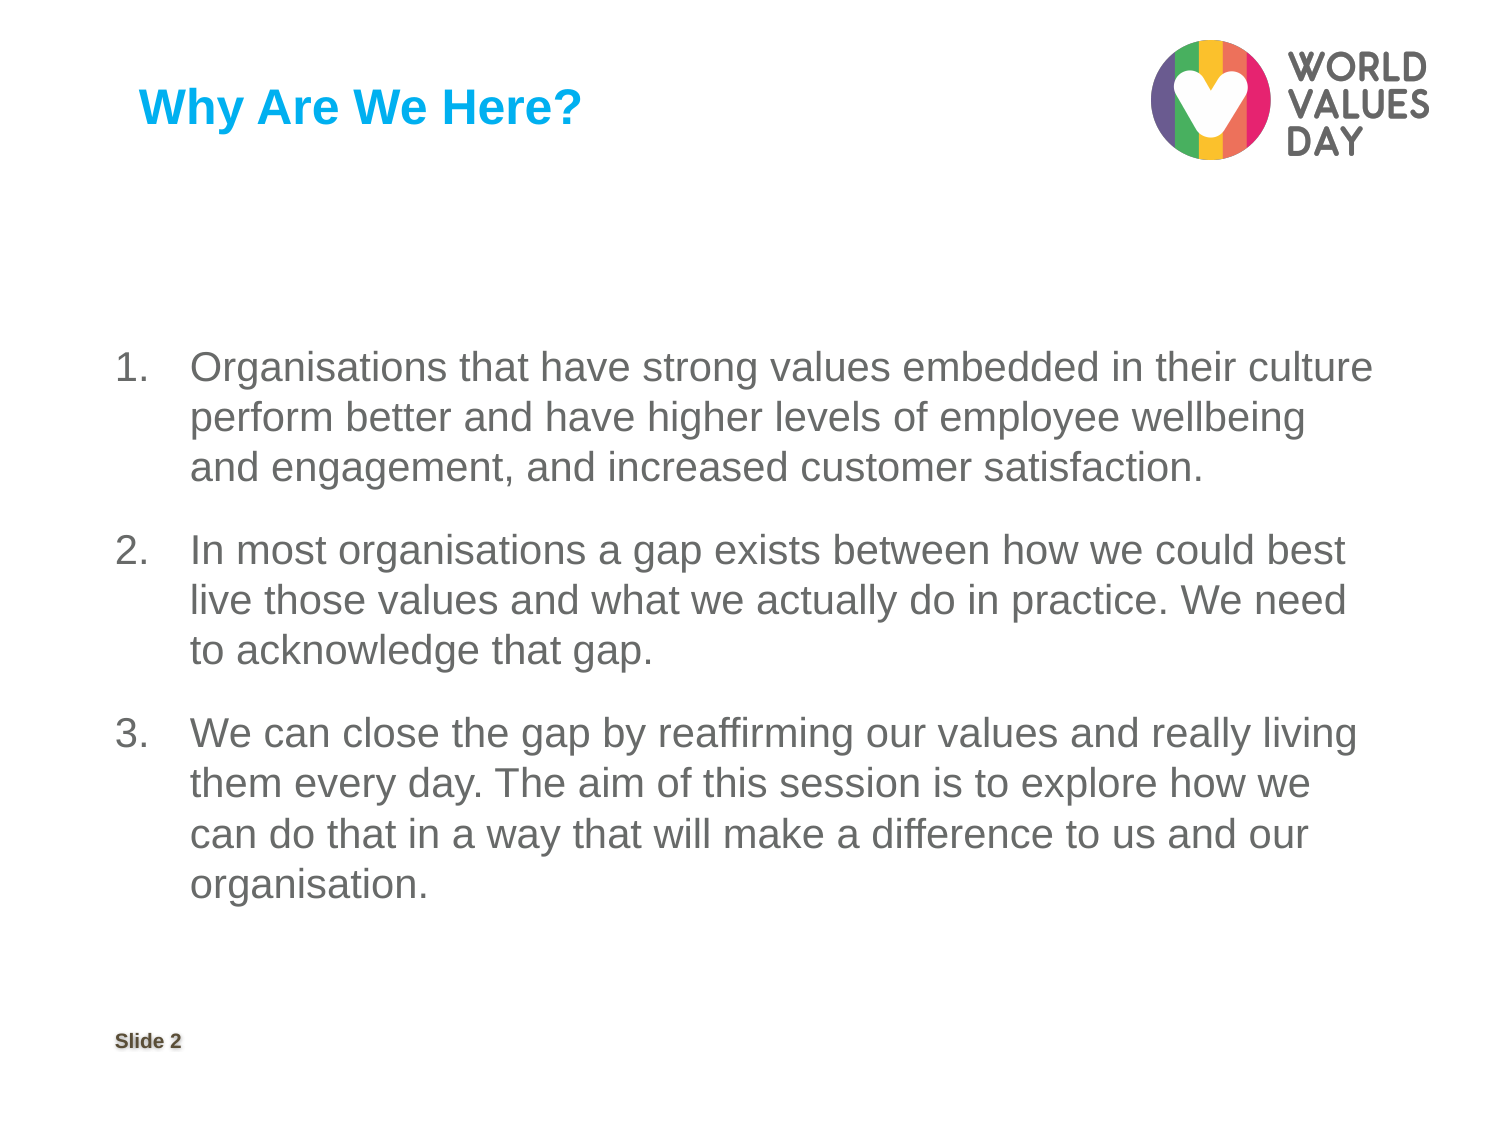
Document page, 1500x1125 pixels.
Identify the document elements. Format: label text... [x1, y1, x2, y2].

list Organisations that have strong values embedded in their culture perform better and have higher levels of employee wellbeing and engagement, and increased customer satisfaction. In most organisations a gap exists between how we could best live those values and what we actually do in practice. We need to acknowledge that gap. We can close the gap by reaffirming our values and really living them every day. The aim of this session is to explore how we can do that in a way that will make a difference to us and our organisation. [99, 332, 1394, 1021]
picture [1151, 40, 1429, 160]
title Why Are We Here? [123, 48, 1146, 161]
slide_number Slide 2 [99, 1021, 250, 1075]
